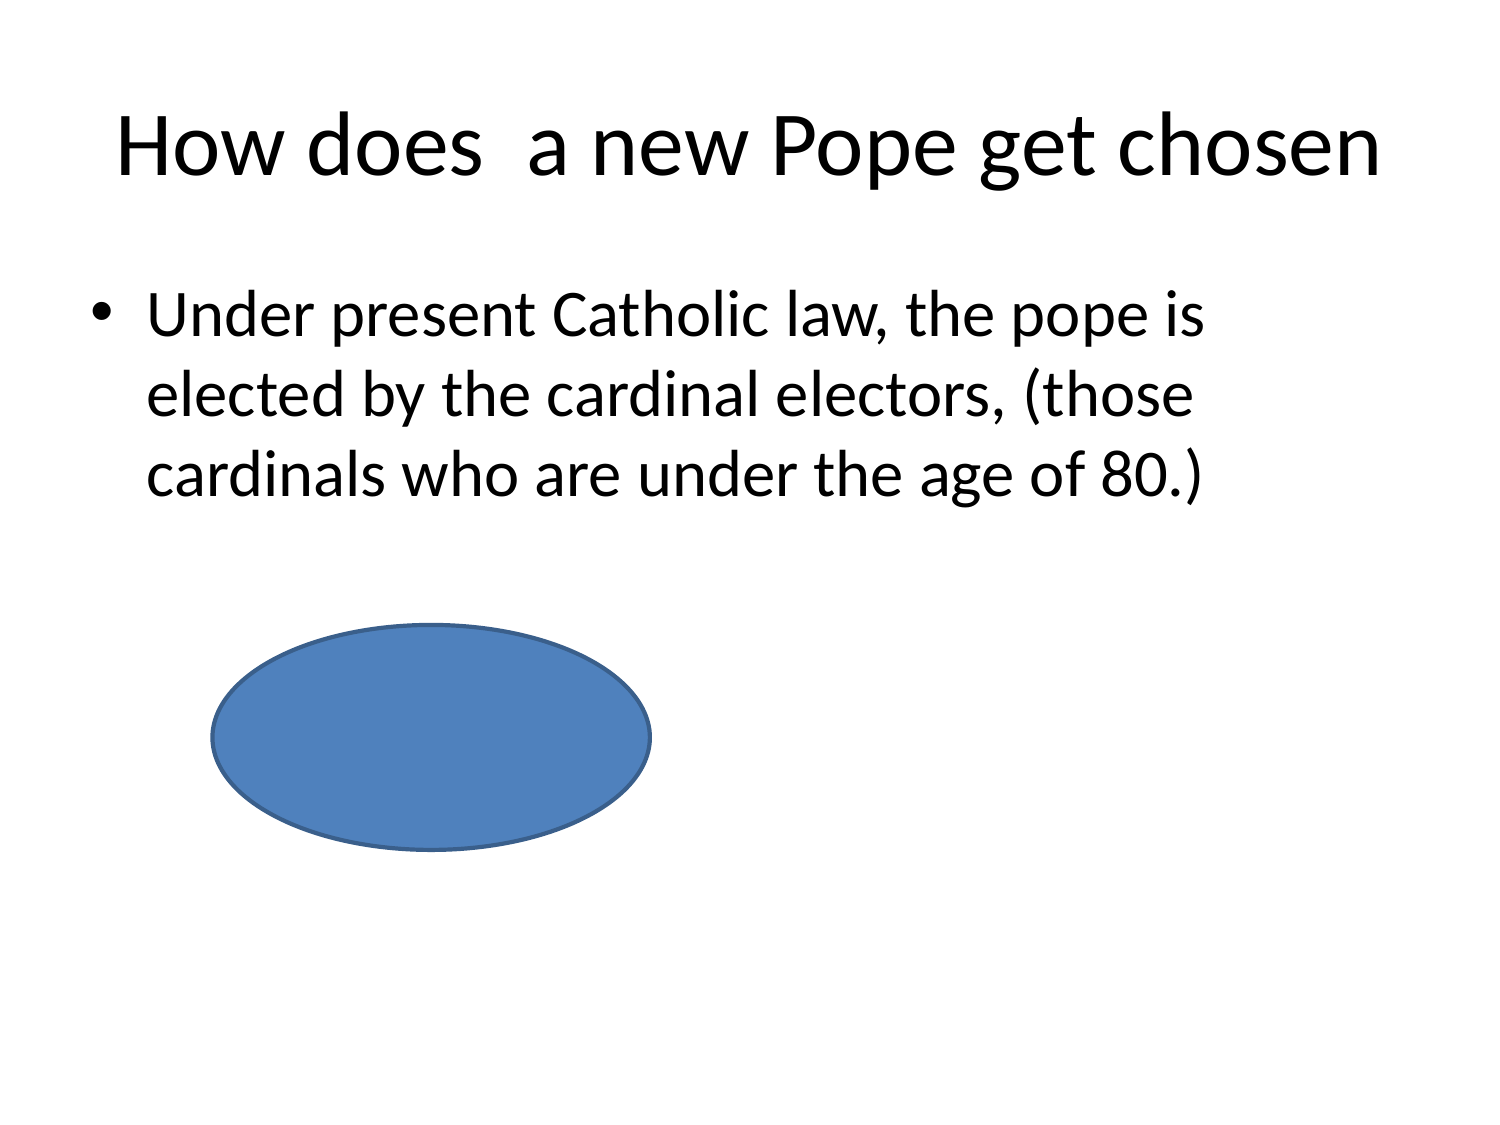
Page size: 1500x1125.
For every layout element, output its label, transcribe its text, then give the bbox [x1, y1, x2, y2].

list Under present Catholic law, the pope is elected by the cardinal electors, (those cardinals who are under the age of 80.) [75, 262, 1425, 1005]
title How does a new Pope get chosen [75, 45, 1425, 233]
text_box [210, 622, 652, 853]
